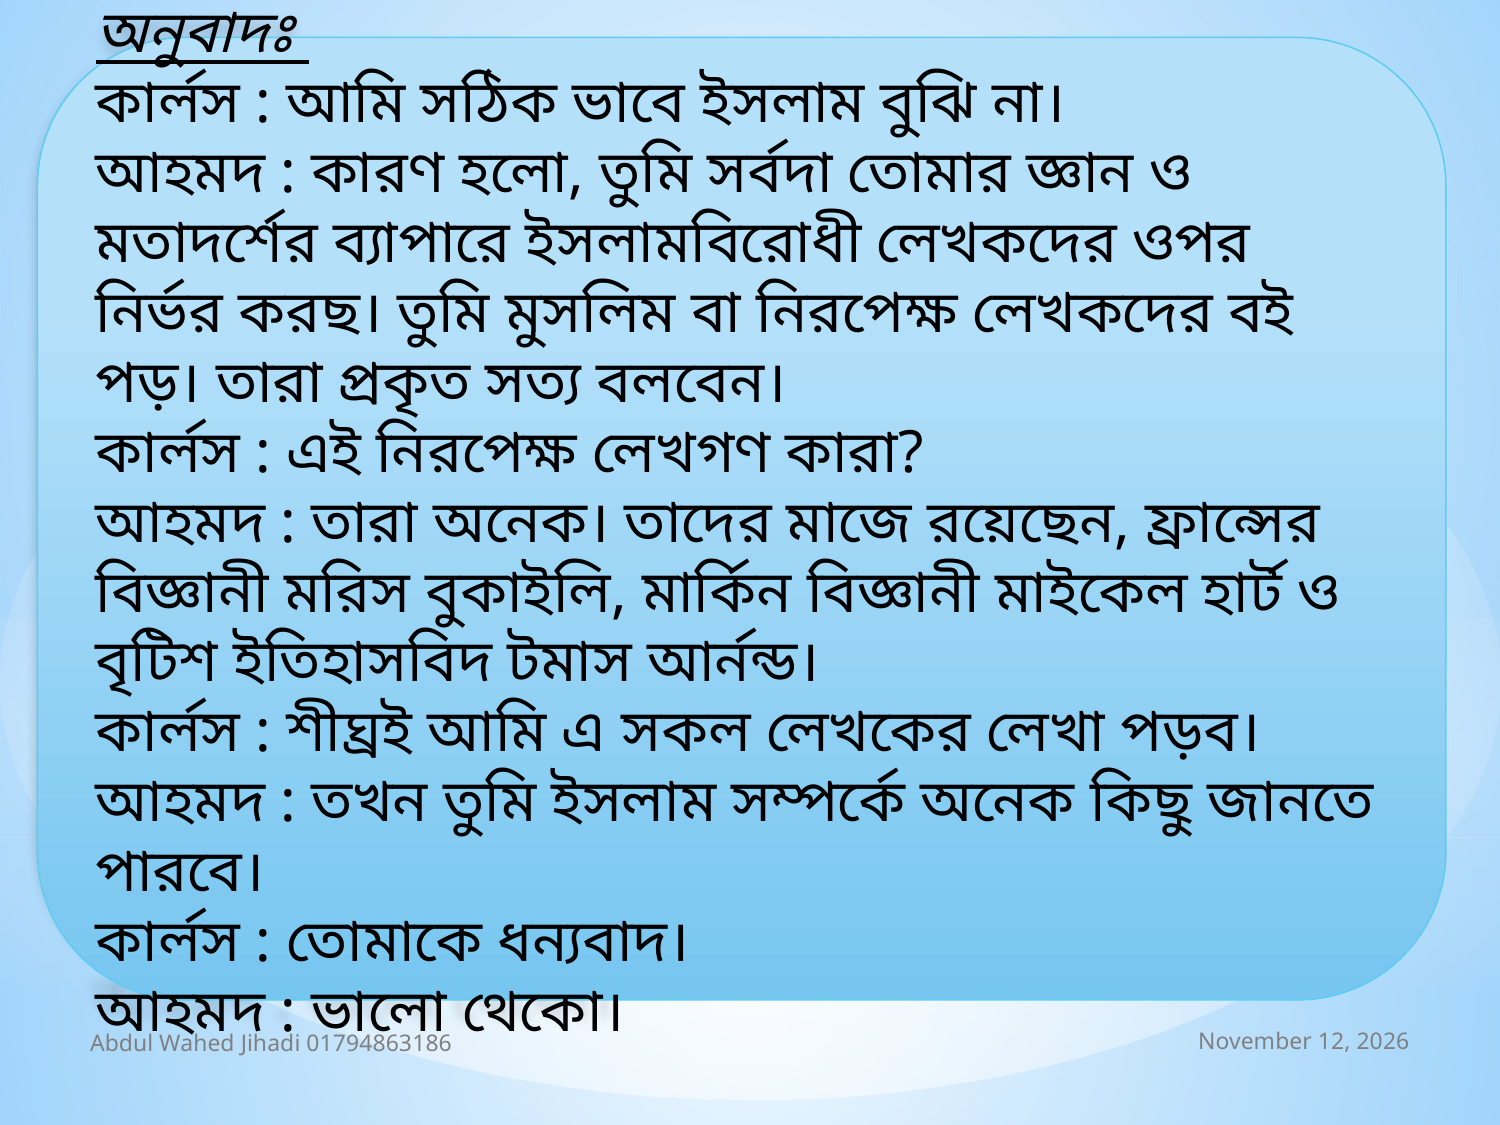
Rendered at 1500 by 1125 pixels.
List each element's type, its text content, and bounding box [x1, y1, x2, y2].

text_box অনুবাদঃ কার্লস : আমি সঠিক ভাবে ইসলাম বুঝি না। আহমদ : কারণ হলো, তুমি সর্বদা তোমার জ্ঞান ও মতাদর্শের ব্যাপারে ইসলামবিরোধী লেখকদের ওপর নির্ভর করছ। তুমি মুসলিম বা নিরপেক্ষ লেখকদের বই পড়। তারা প্রকৃত সত্য বলবেন। কার্লস : এই নিরপেক্ষ লেখগণ কারা? আহমদ : তারা অনেক। তাদের মাজে রয়েছেন, ফ্রান্সের বিজ্ঞানী মরিস বুকাইলি, মার্কিন বিজ্ঞানী মাইকেল হার্ট ও বৃটিশ ইতিহাসবিদ টমাস আর্নন্ড। কার্লস : শীঘ্রই আমি এ সকল লেখকের লেখা পড়ব। আহমদ : তখন তুমি ইসলাম সম্পর্কে অনেক কিছু জানতে পারবে। কার্লস : তোমাকে ধন্যবাদ। আহমদ : ভালো থেকো। [36, 36, 1447, 1001]
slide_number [1012, 1012, 1425, 1073]
footer Abdul Wahed Jihadi 01794863186 [75, 1012, 625, 1073]
